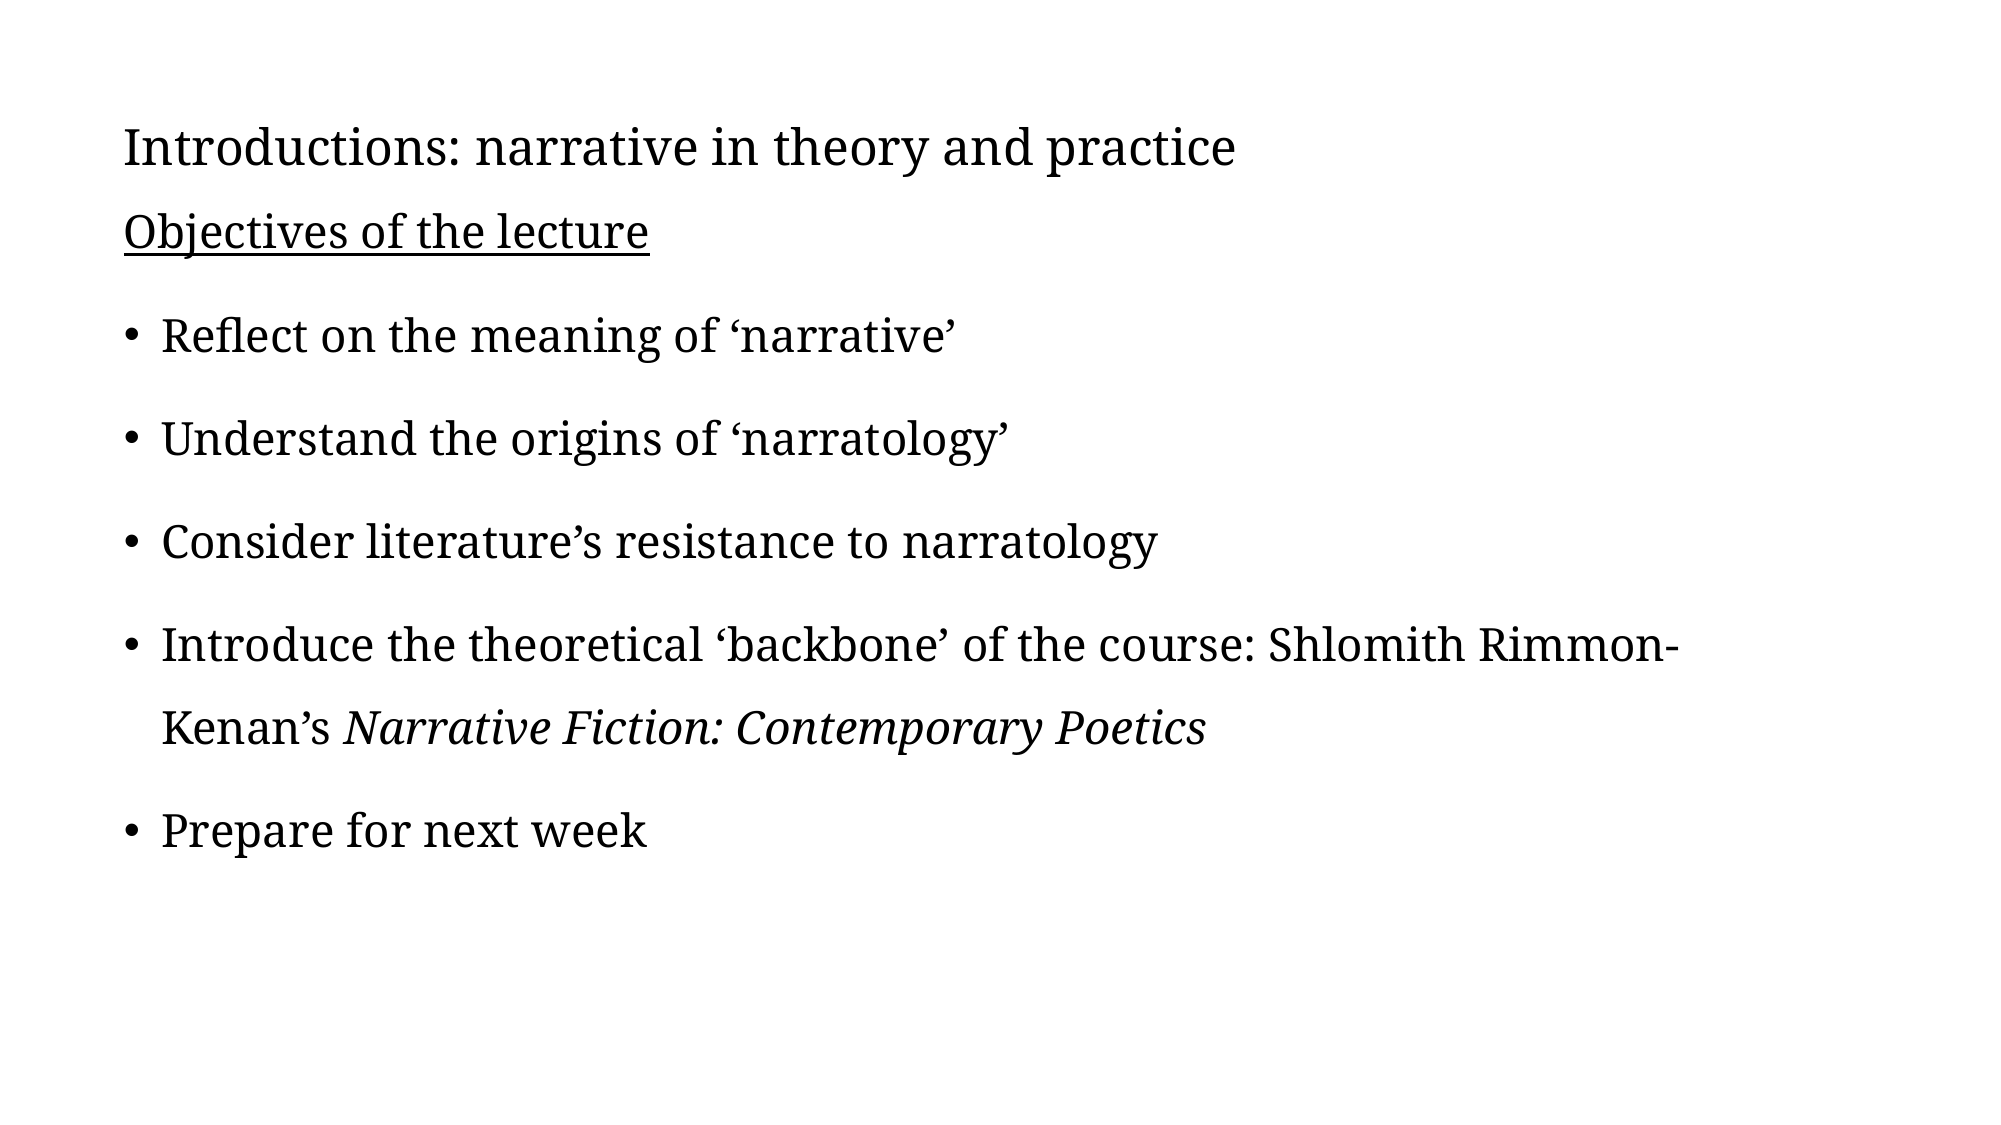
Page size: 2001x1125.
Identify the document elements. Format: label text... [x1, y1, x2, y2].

list Introductions: narrative in theory and practice Objectives of the lecture Reflect on the meaning of ‘narrative’ Understand the origins of ‘narratology’ Consider literature’s resistance to narratology Introduce the theoretical ‘backbone’ of the course: Shlomith Rimmon-Kenan’s Narrative Fiction: Contemporary Poetics Prepare for next week [108, 78, 1863, 1014]
